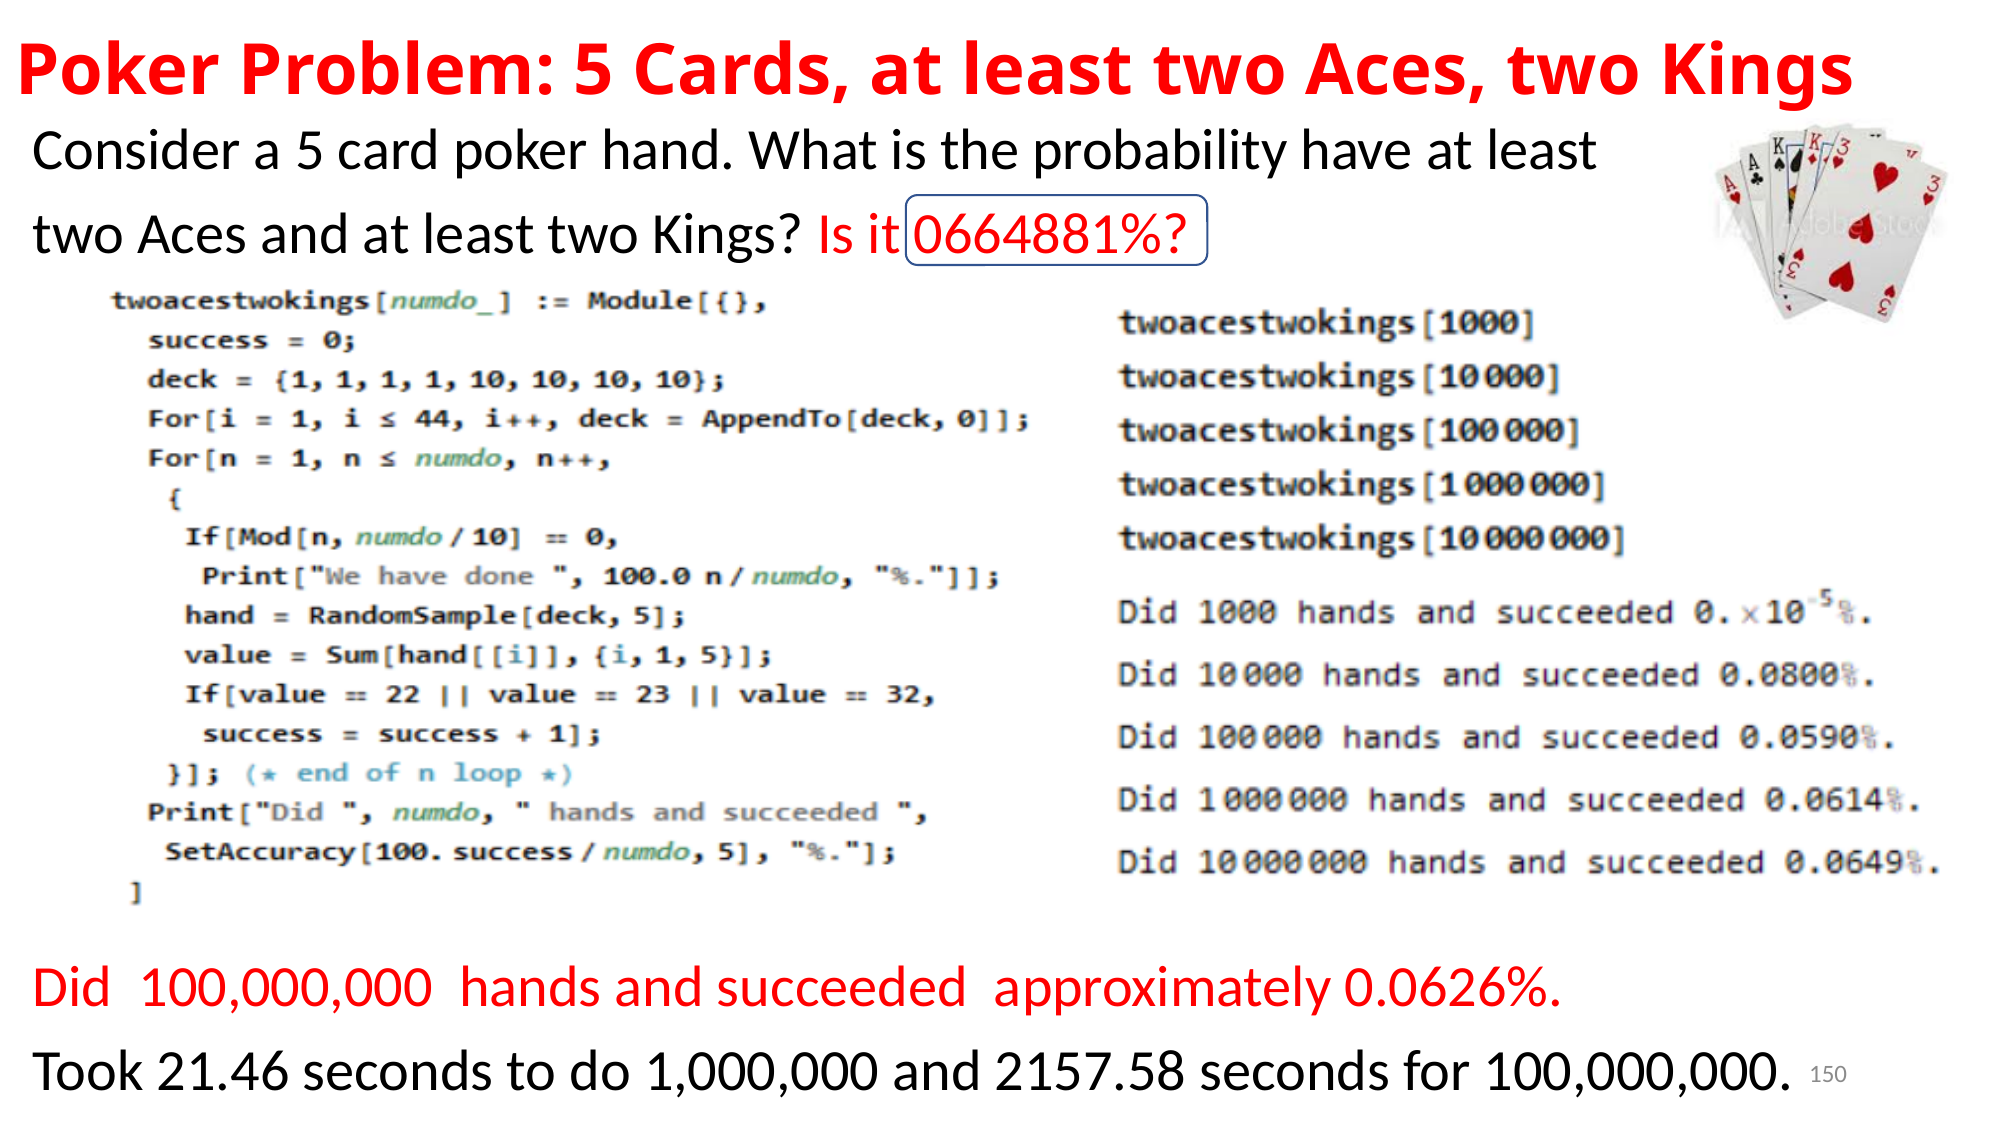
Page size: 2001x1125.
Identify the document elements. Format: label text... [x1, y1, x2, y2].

picture [102, 278, 1057, 916]
title Poker Problem: 5 Cards, at least two Aces, two Kings [0, 4, 1913, 140]
text_box [904, 194, 1209, 267]
picture [1111, 111, 1983, 901]
slide_number 150 [1412, 1042, 1863, 1103]
